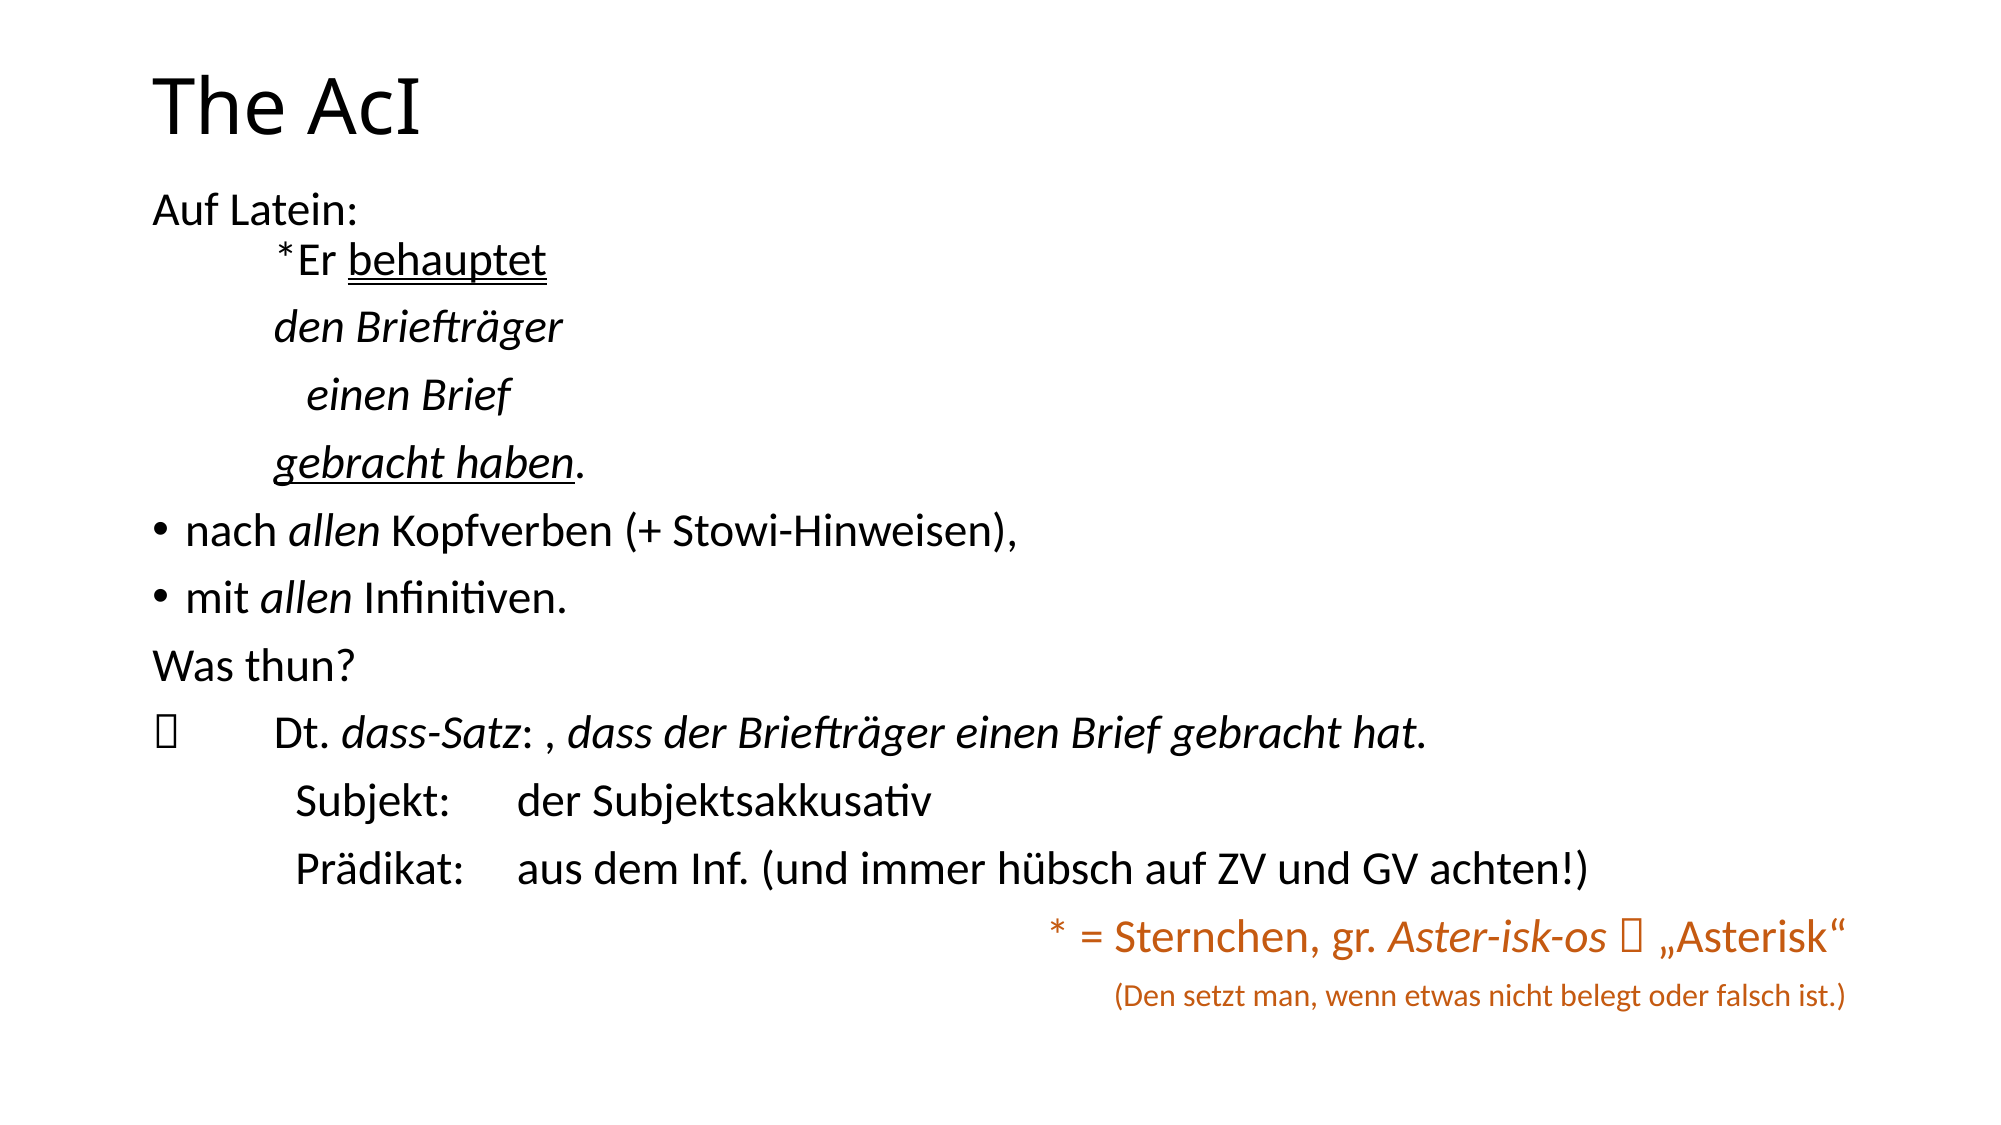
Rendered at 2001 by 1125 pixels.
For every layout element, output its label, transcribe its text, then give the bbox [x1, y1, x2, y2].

title The AcI [137, 59, 1863, 159]
list Auf Latein: *Er behauptet den Briefträger einen Brief gebracht haben. nach allen Kopfverben (+ Stowi-Hinweisen), mit allen Infinitiven. Was thun?  Dt. dass-Satz: , dass der Briefträger einen Brief gebracht hat. Subjekt: der Subjektsakkusativ Prädikat: aus dem Inf. (und immer hübsch auf ZV und GV achten!) * = Sternchen, gr. Aster-isk-os  „Asterisk“ (Den setzt man, wenn etwas nicht belegt oder falsch ist.) [137, 159, 1863, 1025]
